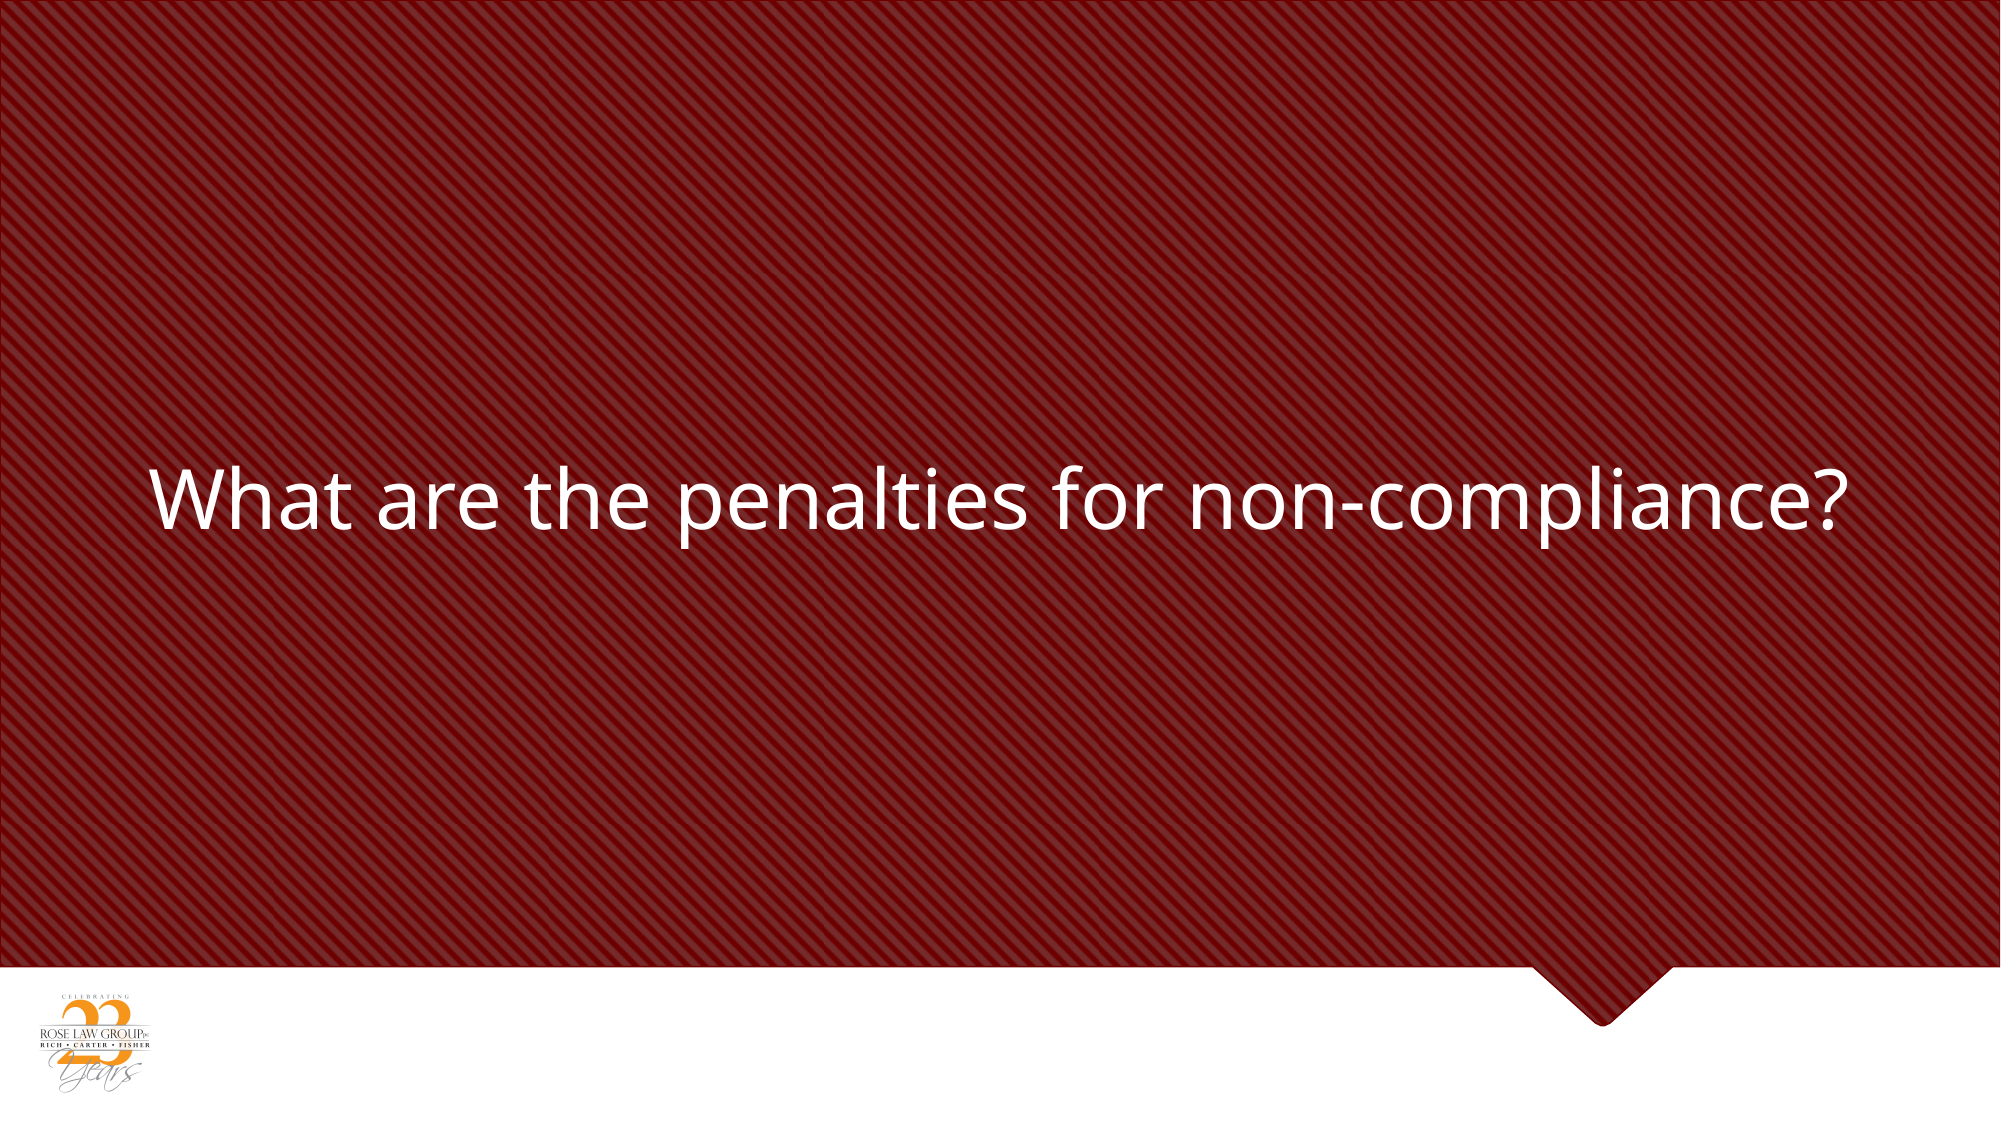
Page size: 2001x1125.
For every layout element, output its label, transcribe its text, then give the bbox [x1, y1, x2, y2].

title What are the penalties for non-compliance? [74, 74, 1926, 919]
picture [39, 987, 152, 1100]
